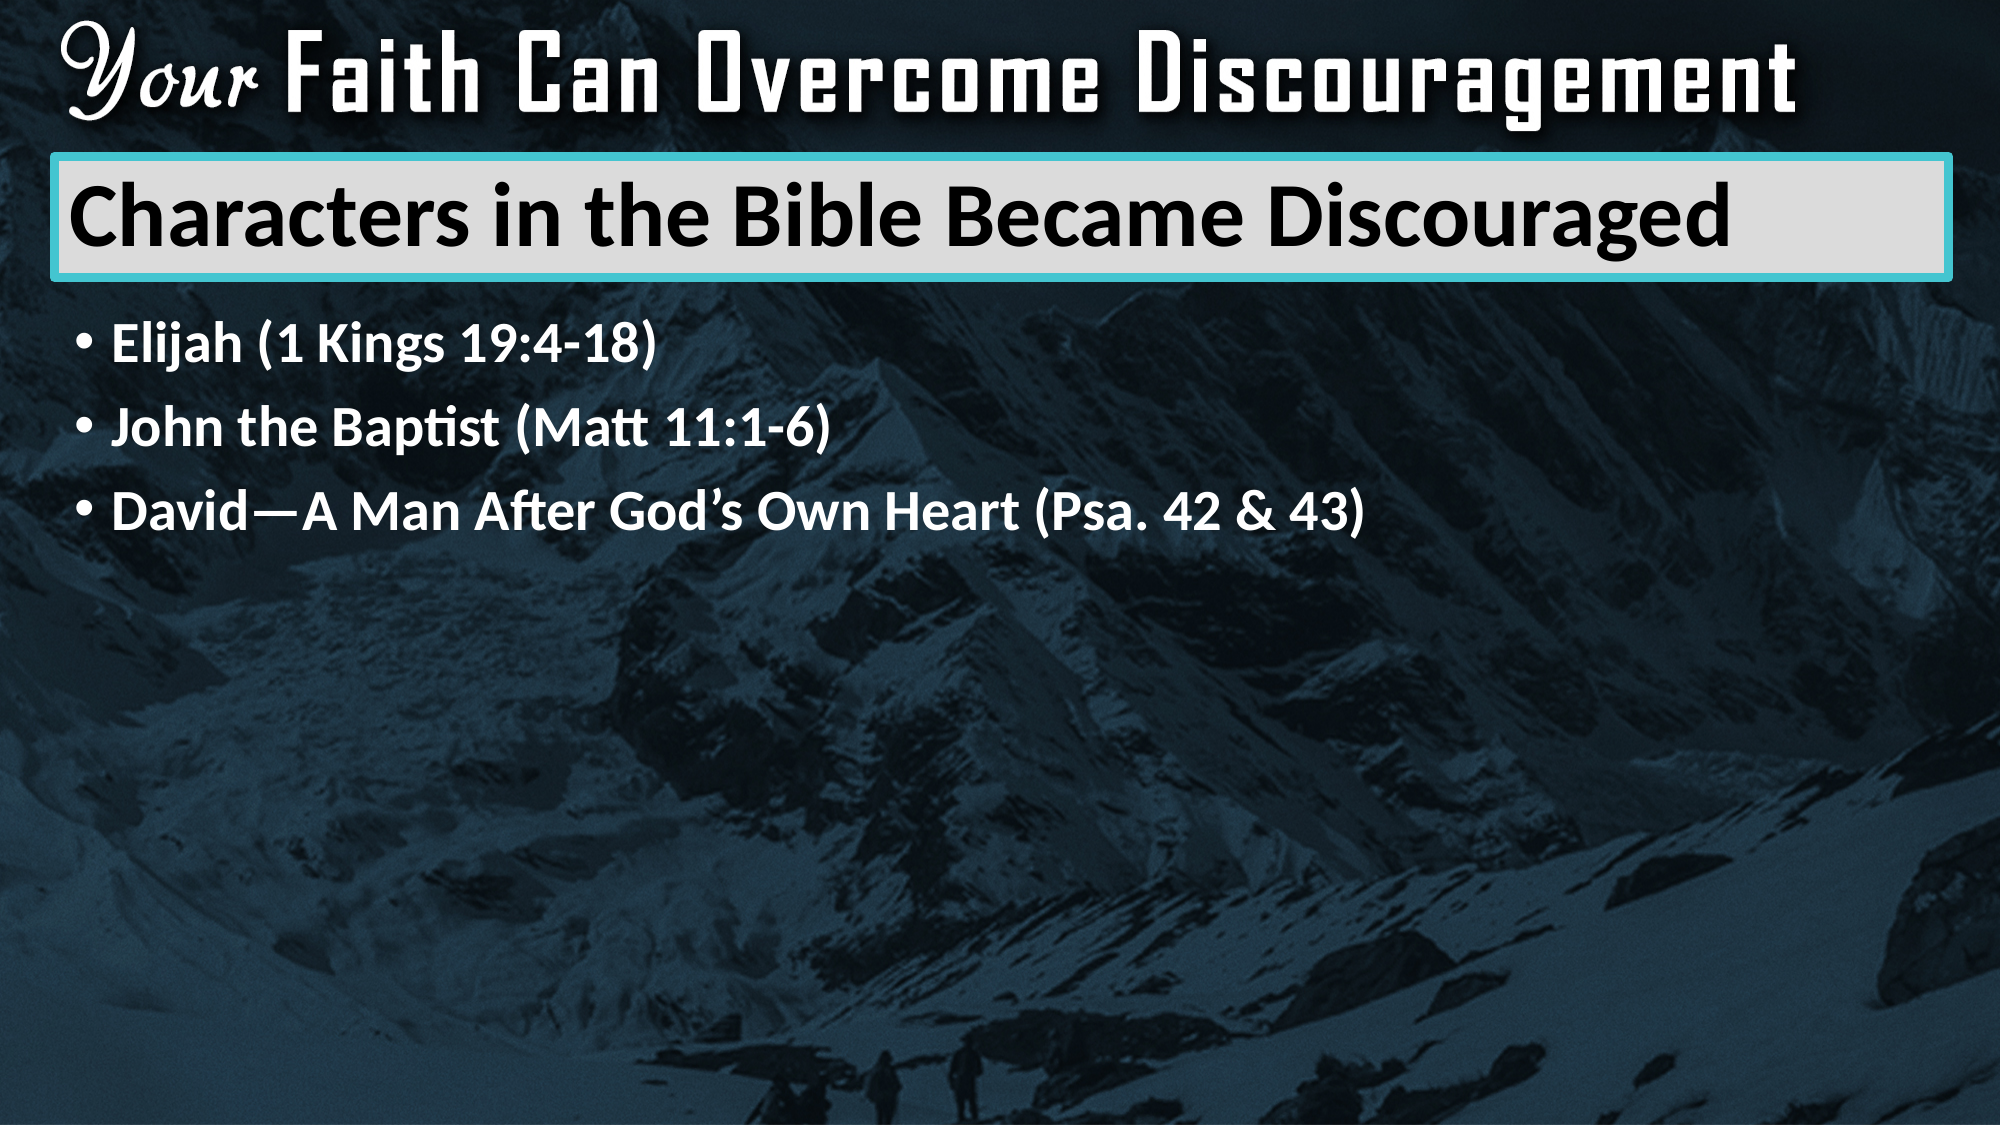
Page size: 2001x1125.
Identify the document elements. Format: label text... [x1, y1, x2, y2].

picture [0, 0, 2000, 1125]
list Elijah (1 Kings 19:4-18) John the Baptist (Matt 11:1-6) David—A Man After God’s Own Heart (Psa. 42 & 43) [59, 304, 1985, 1125]
title Characters in the Bible Became Discouraged [50, 152, 1953, 282]
